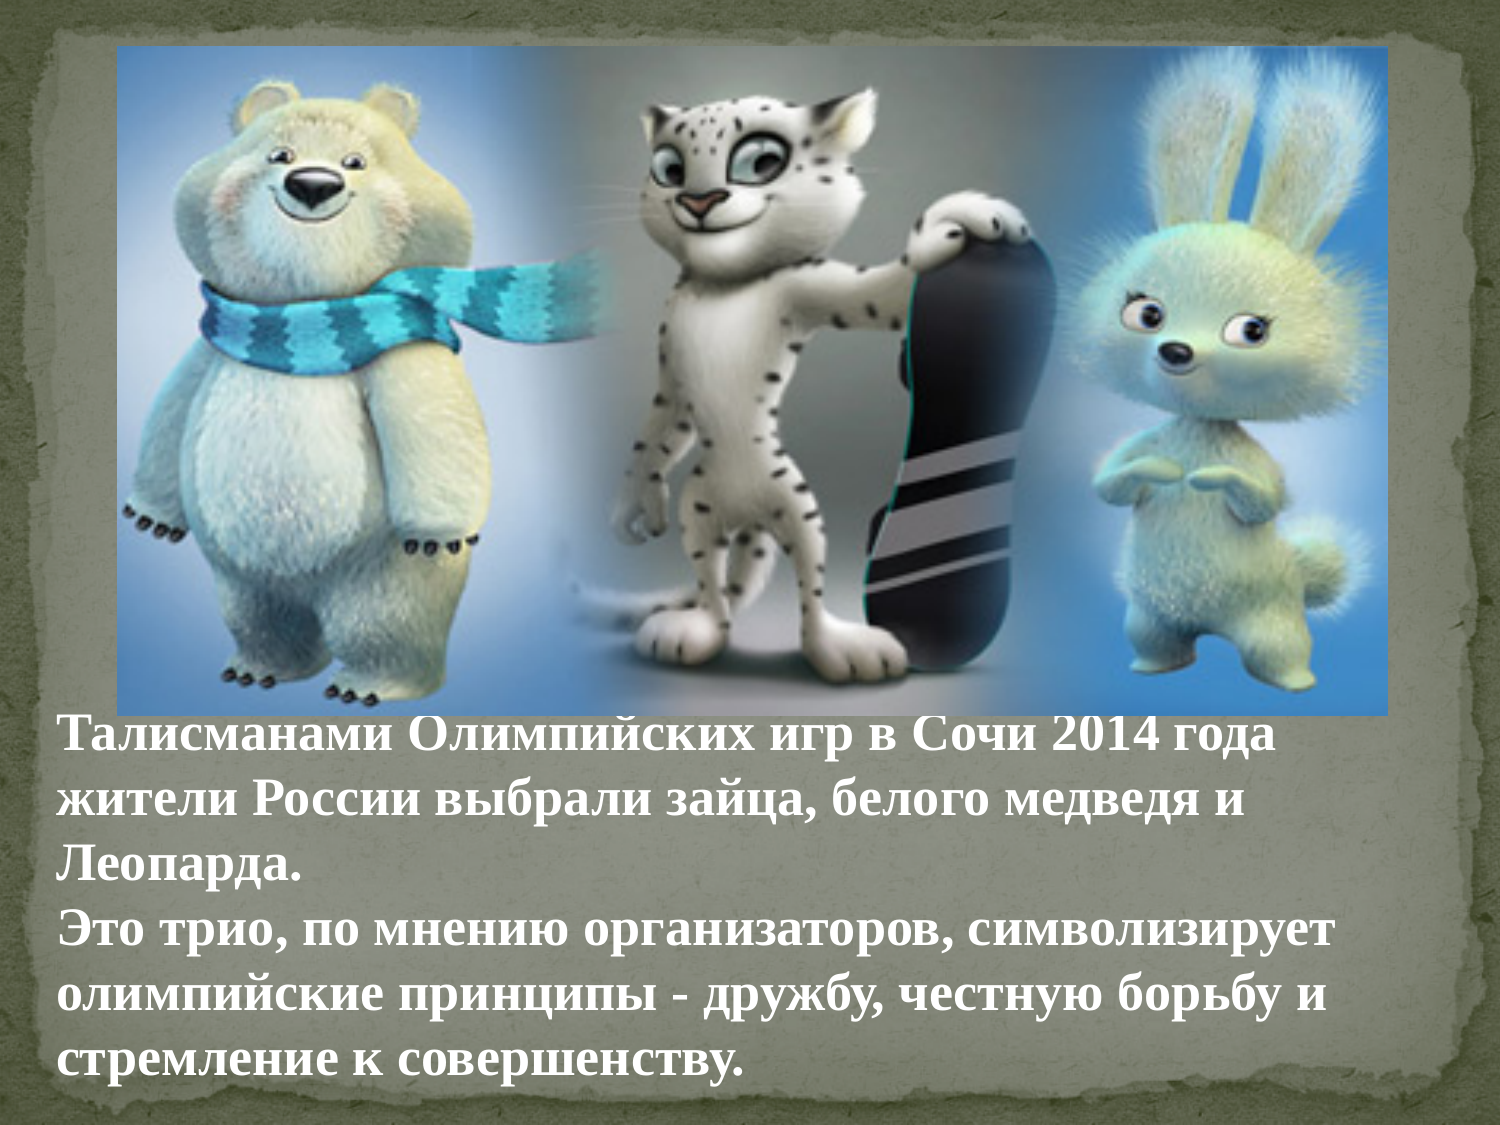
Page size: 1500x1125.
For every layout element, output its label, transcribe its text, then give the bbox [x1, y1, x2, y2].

text_box Талисманами Олимпийских игр в Сочи 2014 года жители России выбрали зайца, белого медведя и Леопарда. Это трио, по мнению организаторов, символизирует олимпийские принципы - дружбу, честную борьбу и стремление к совершенству. [41, 0, 1471, 1094]
picture [117, 46, 1388, 716]
